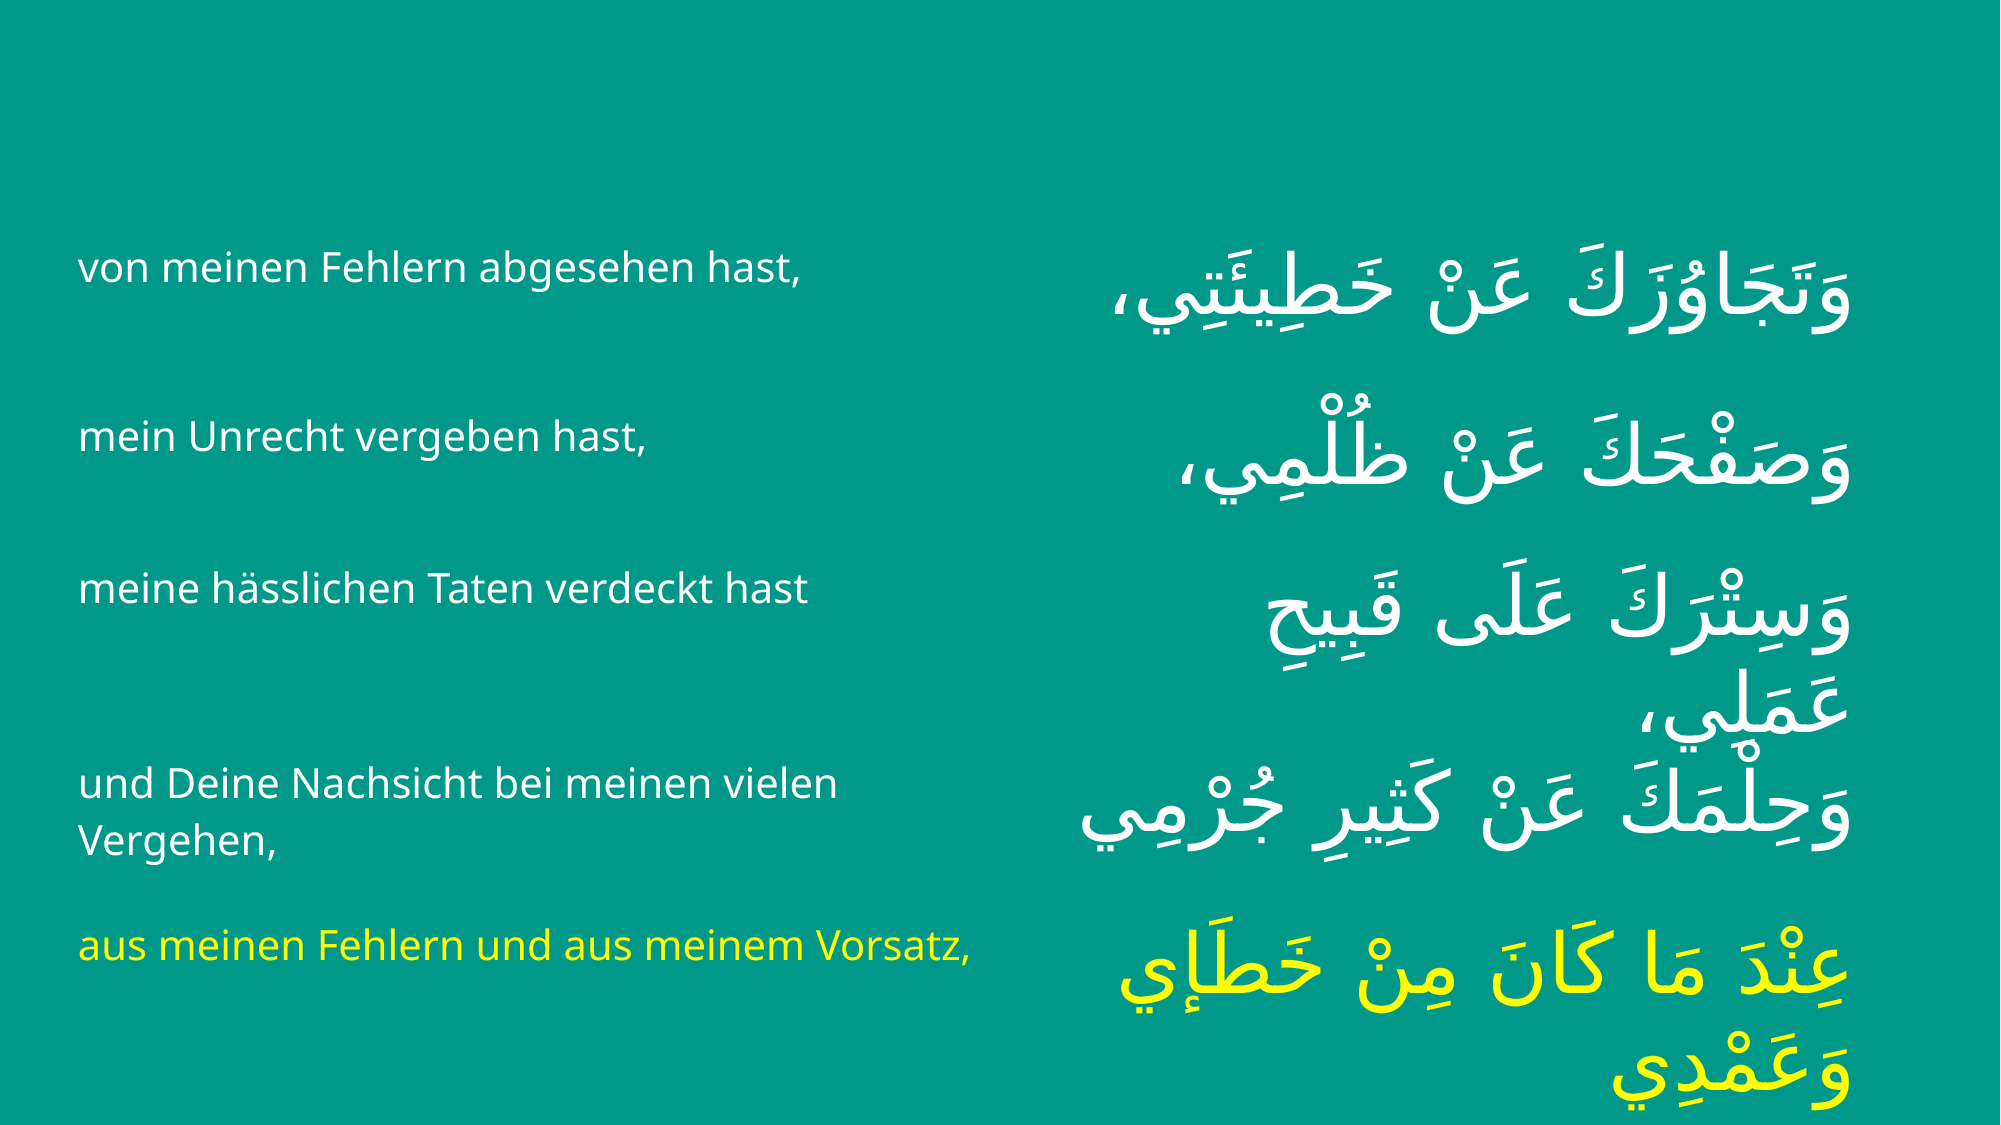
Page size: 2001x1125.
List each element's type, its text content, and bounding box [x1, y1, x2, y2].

table_cell وَحِلْمَكَ عَنْ كَثِيرِ جُرْمِي [1072, 753, 1857, 914]
table_cell meine hässlichen Taten verdeckt hast [77, 557, 1072, 753]
table_cell und Deine Nachsicht bei meinen vielen Vergehen, [77, 753, 1072, 914]
table_cell وَصَفْحَكَ عَنْ ظُلْمِي، [1072, 406, 1857, 557]
table_header von meinen Fehlern abgesehen hast, [77, 236, 1072, 406]
table_cell mein Unrecht vergeben hast, [77, 406, 1072, 557]
table_header وَتَجَاوُزَكَ عَنْ خَطِيئَتِي، [1072, 236, 1857, 406]
table_cell عِنْدَ مَا كَانَ مِنْ خَطَإي وَعَمْدِي [1072, 914, 1857, 1110]
table_cell aus meinen Fehlern und aus meinem Vorsatz, [77, 914, 1072, 1110]
table_cell وَسِتْرَكَ عَلَى قَبِيحِ عَمَلِي، [1072, 557, 1857, 753]
